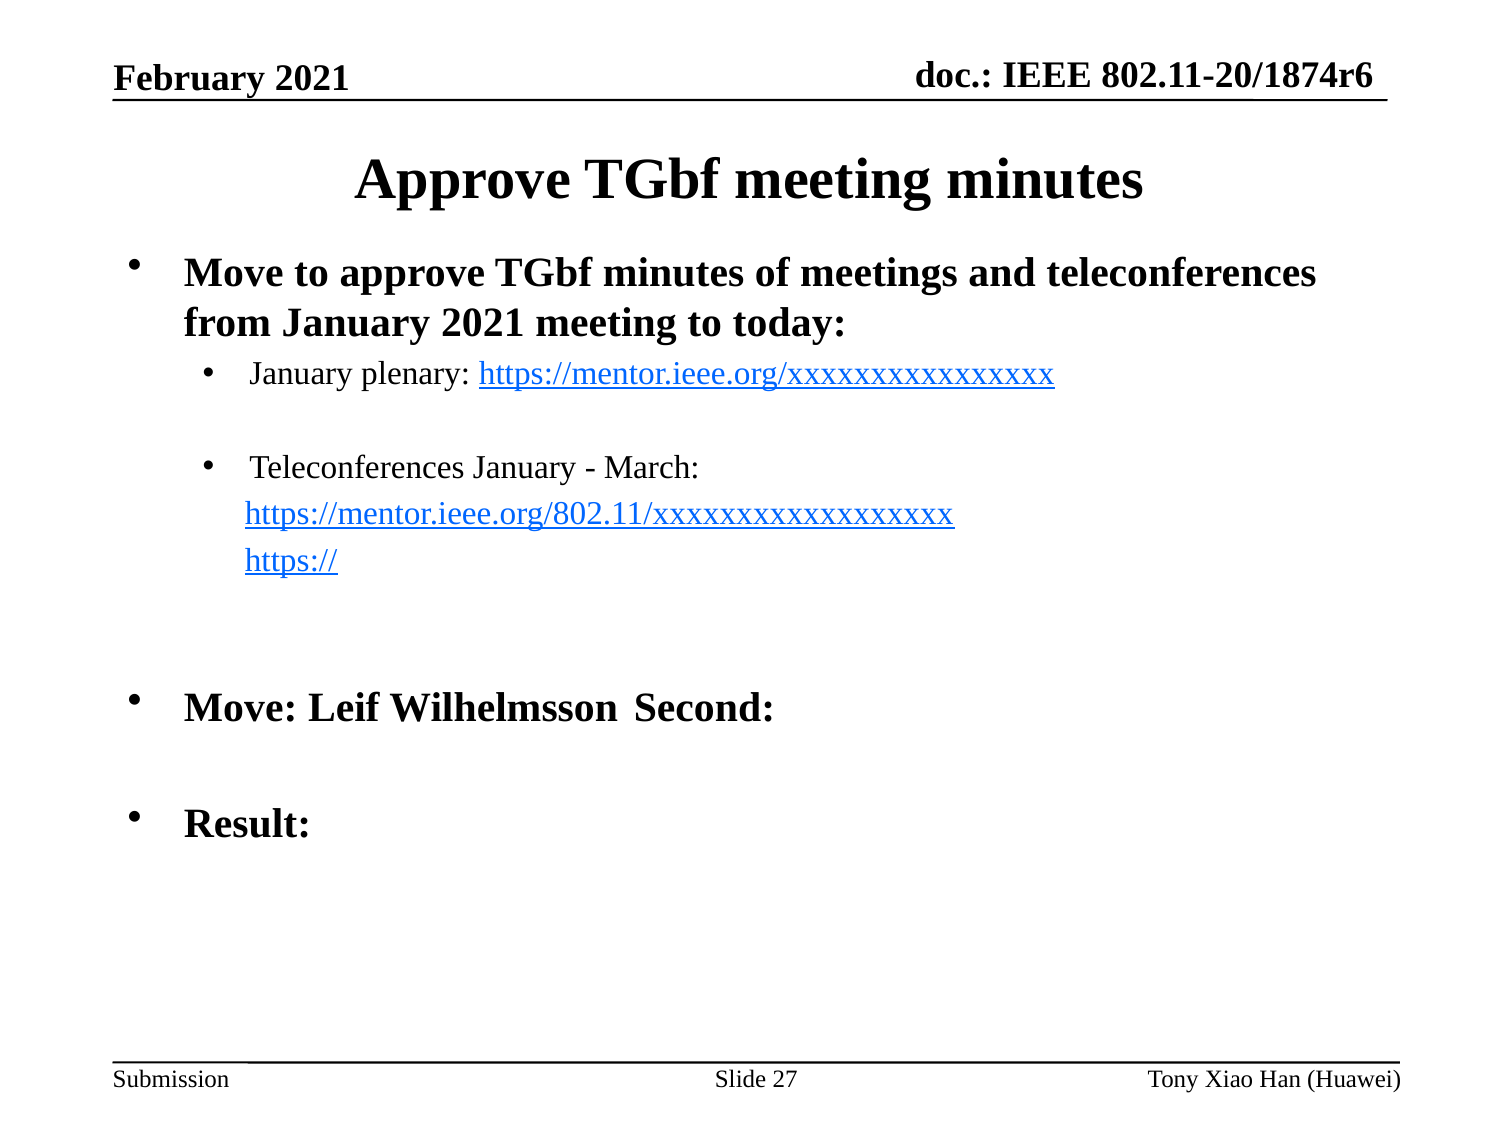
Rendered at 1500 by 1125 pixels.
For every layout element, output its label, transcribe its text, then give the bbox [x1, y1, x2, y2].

footer Tony Xiao Han (Huawei) [999, 1061, 1402, 1093]
slide_number Slide 27 [712, 1061, 800, 1093]
text_box Approve TGbf meeting minutes [112, 87, 1388, 237]
text_box Move to approve TGbf minutes of meetings and teleconferences from January 2021 meeting to today: January plenary: https://mentor.ieee.org/xxxxxxxxxxxxxxxx Teleconferences January - March: https://mentor.ieee.org/802.11/xxxxxxxxxxxxxxxxxx https:// Move: Leif Wilhelmsson Second: Result: [112, 237, 1402, 975]
